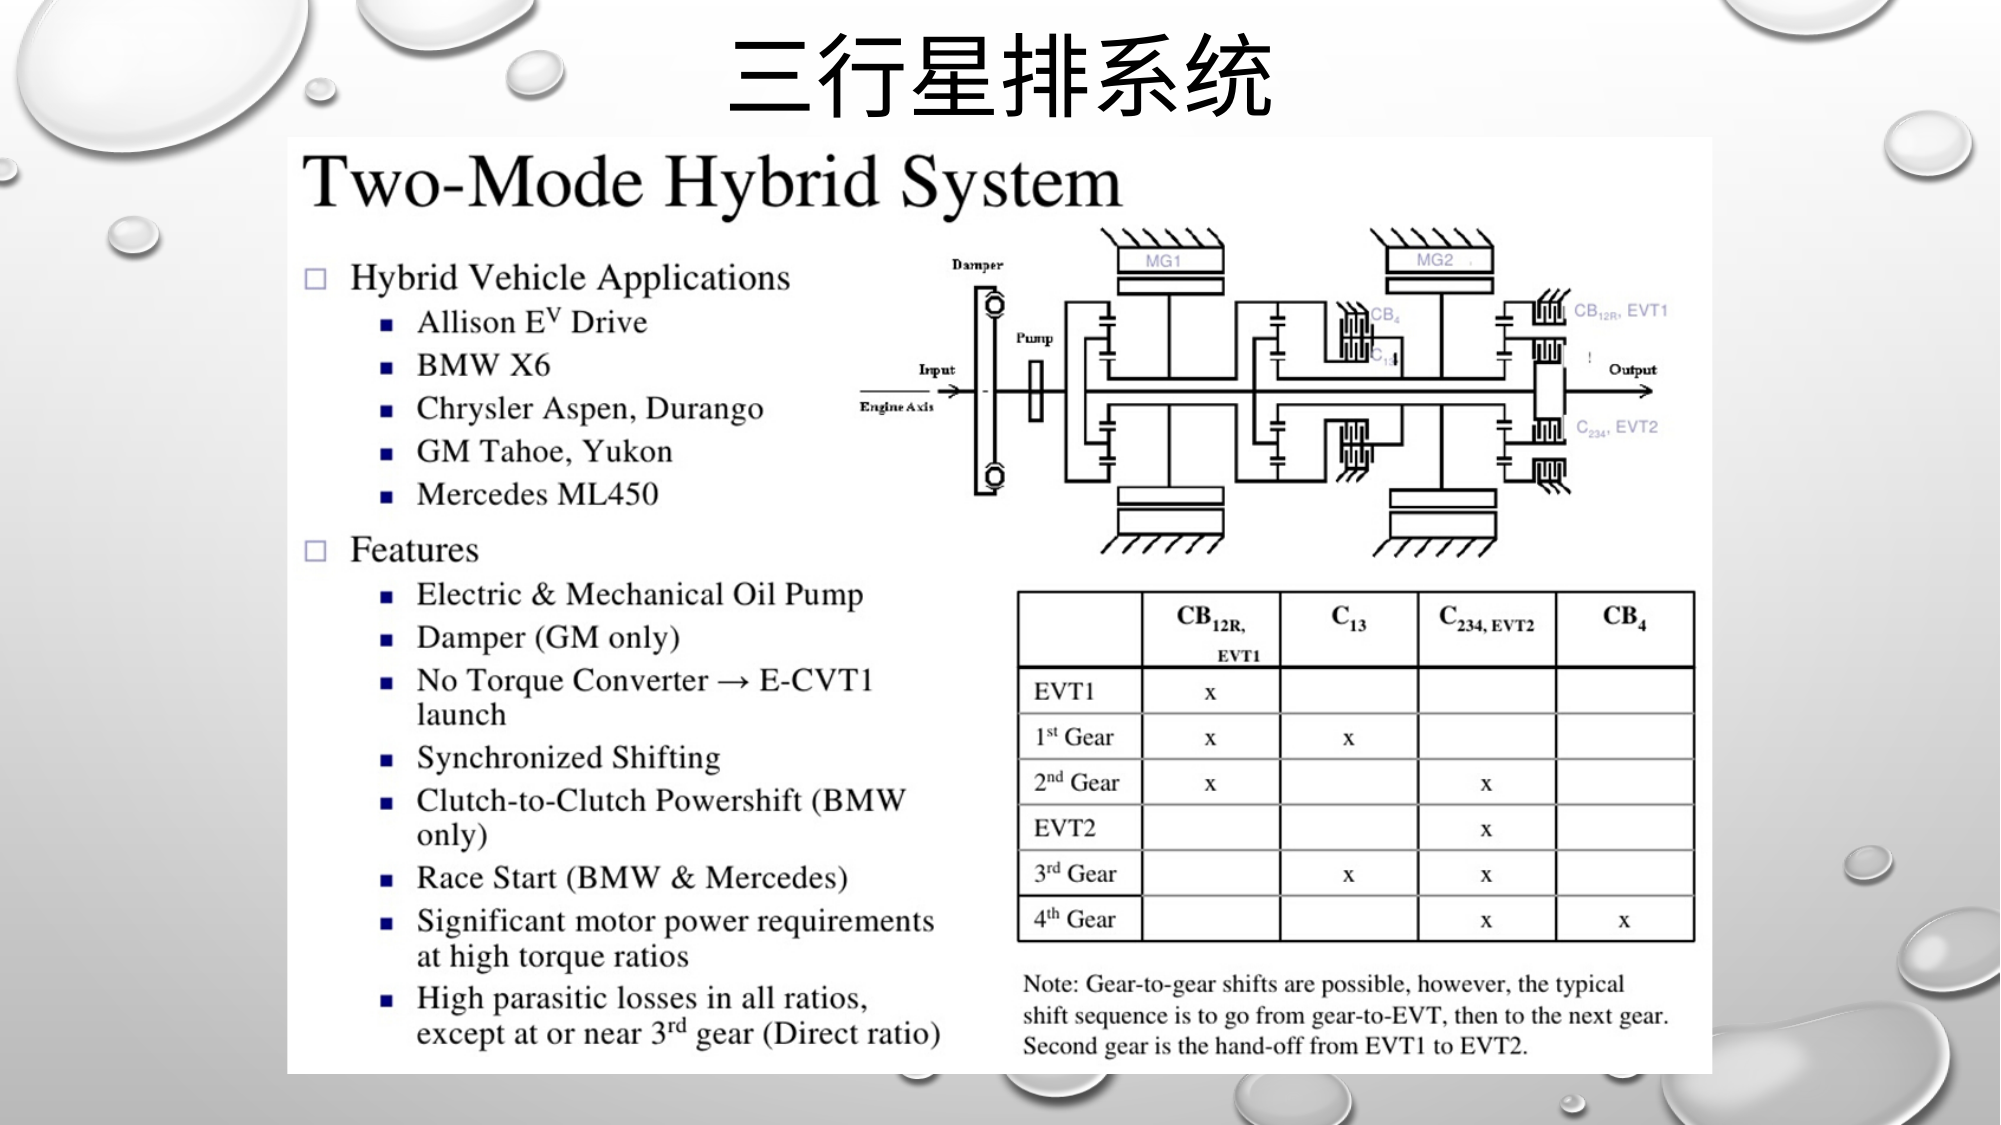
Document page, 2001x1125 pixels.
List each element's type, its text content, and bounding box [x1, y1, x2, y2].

picture [0, 0, 2000, 1125]
title 三行星排系统 [149, 0, 1851, 163]
